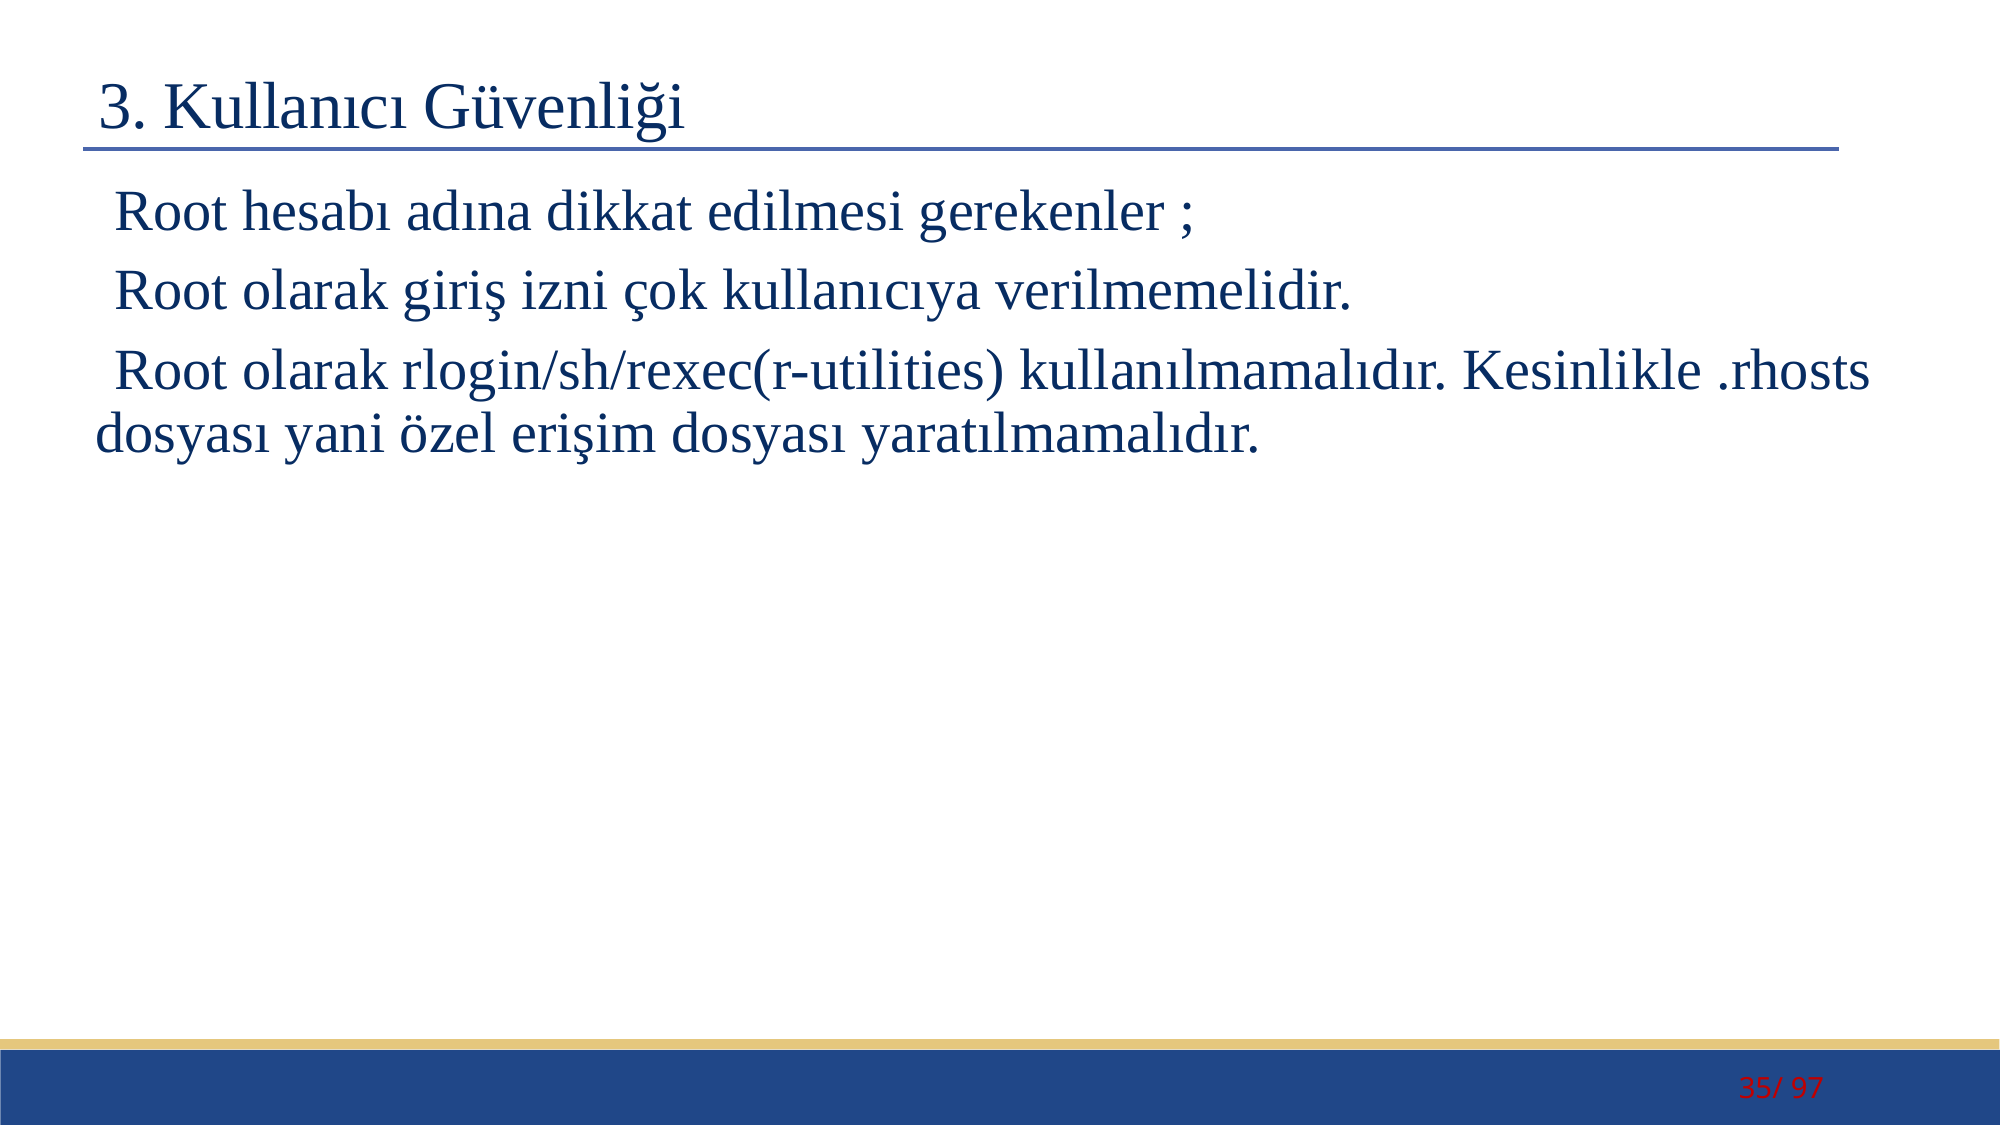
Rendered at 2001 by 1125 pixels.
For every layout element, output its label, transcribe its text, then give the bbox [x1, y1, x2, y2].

slide_number 35/ 97 [1624, 1059, 1840, 1120]
title 3. Kullanıcı Güvenliği [83, 47, 1830, 150]
list Root hesabı adına dikkat edilmesi gerekenler ; Root olarak giriş izni çok kullanıcıya verilmemelidir. Root olarak rlogin/sh/rexec(r-utilities) kullanılmamalıdır. Kesinlikle .rhosts dosyası yani özel erişim dosyası yaratılmamalıdır. [87, 172, 1921, 961]
